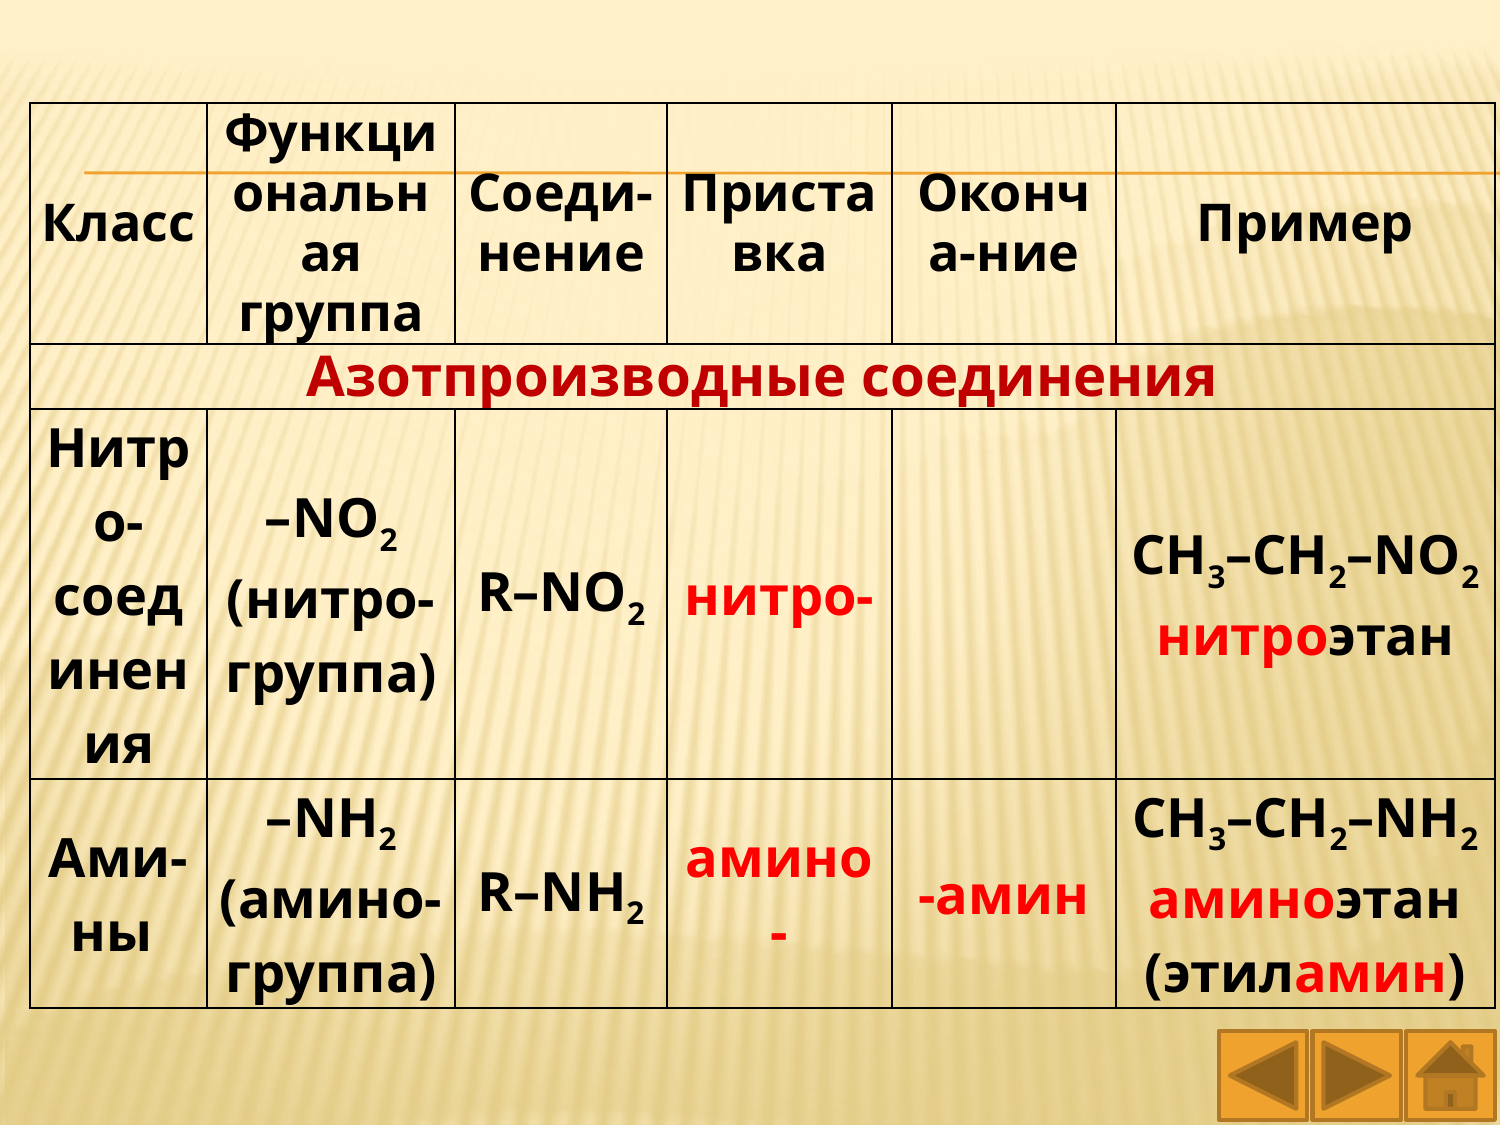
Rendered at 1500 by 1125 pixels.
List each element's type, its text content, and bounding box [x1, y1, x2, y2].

table_cell R–NН2 [456, 780, 666, 1007]
table_cell –NН2 (амино-группа) [208, 780, 454, 1007]
table_cell R–NO2 [456, 410, 666, 778]
table_cell СН3–СН2–NН2 аминоэтан (этиламин) [1117, 780, 1494, 1007]
table_cell Азотпроизводные соединения [31, 345, 1494, 408]
table_cell -амин [893, 780, 1115, 1007]
table_cell нитро- [668, 410, 891, 778]
table_cell [893, 410, 1115, 778]
table_cell СН3–СН2–NO2 нитроэтан [1117, 410, 1494, 778]
table_header Соеди-нение [456, 104, 666, 343]
table_header Оконча-ние [893, 104, 1115, 343]
text_box [1404, 1029, 1497, 1122]
table_cell Нитро-соединения [31, 410, 206, 778]
table_header Класс [31, 104, 206, 343]
text_box [1310, 1029, 1403, 1122]
text_box [1217, 1029, 1309, 1122]
table_header Пример [1117, 104, 1494, 343]
table_cell амино- [668, 780, 891, 1007]
table_cell –NO2 (нитро-группа) [208, 410, 454, 778]
table_header Приставка [668, 104, 891, 343]
table_header Функциональная группа [208, 104, 454, 343]
table_cell Ами-ны [31, 780, 206, 1007]
